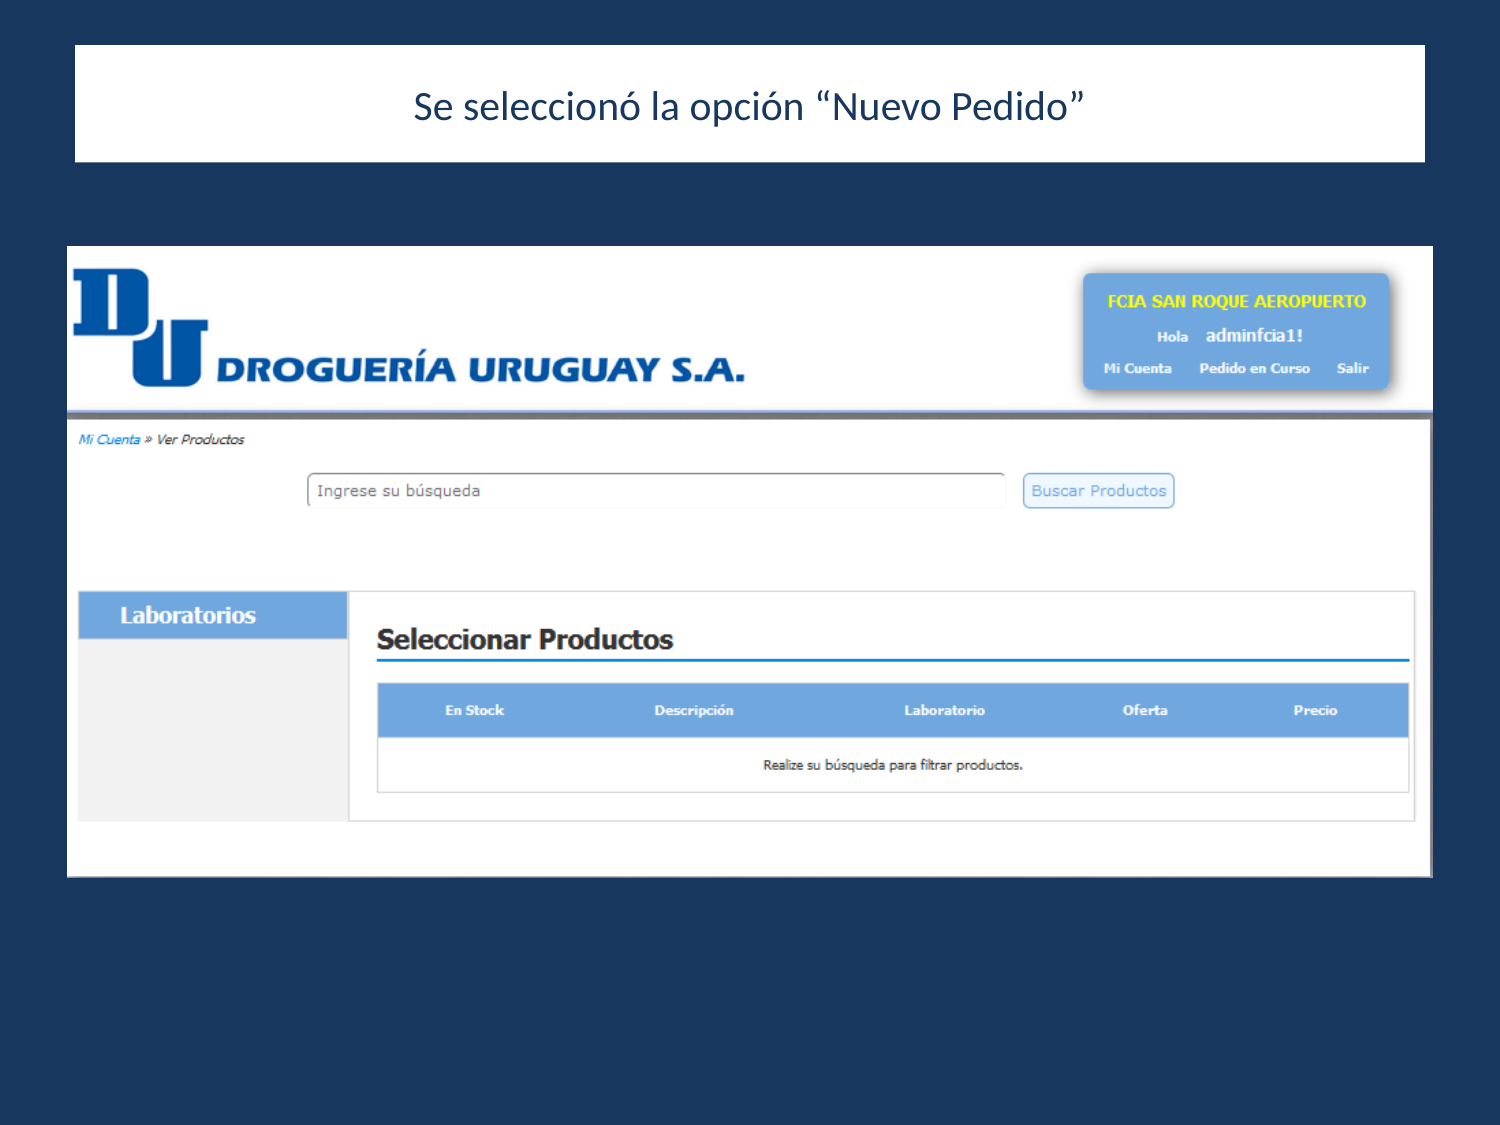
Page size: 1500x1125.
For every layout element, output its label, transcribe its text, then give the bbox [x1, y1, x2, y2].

title Se seleccionó la opción “Nuevo Pedido” [75, 45, 1425, 163]
picture [66, 246, 1434, 879]
